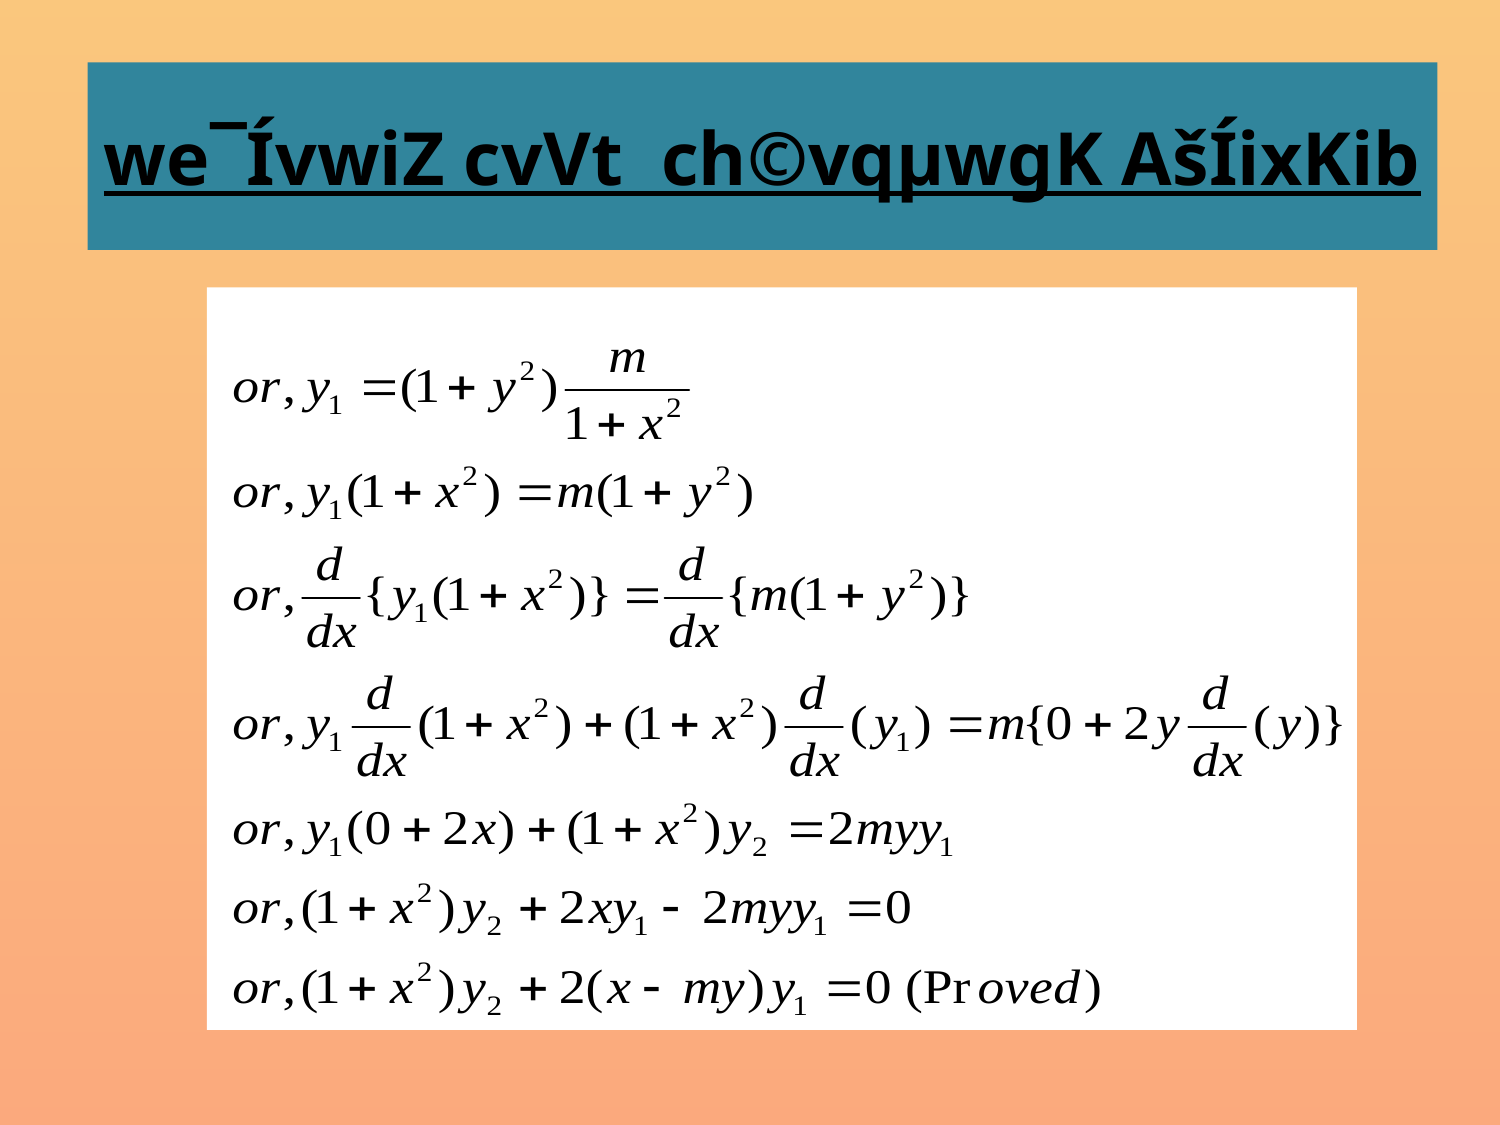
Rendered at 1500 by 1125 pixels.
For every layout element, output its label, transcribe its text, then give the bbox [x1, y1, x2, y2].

list [206, 287, 1357, 1030]
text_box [224, 324, 1351, 1026]
title we¯ÍvwiZ cvVt ch©vqµwgK AšÍixKib [87, 62, 1438, 250]
